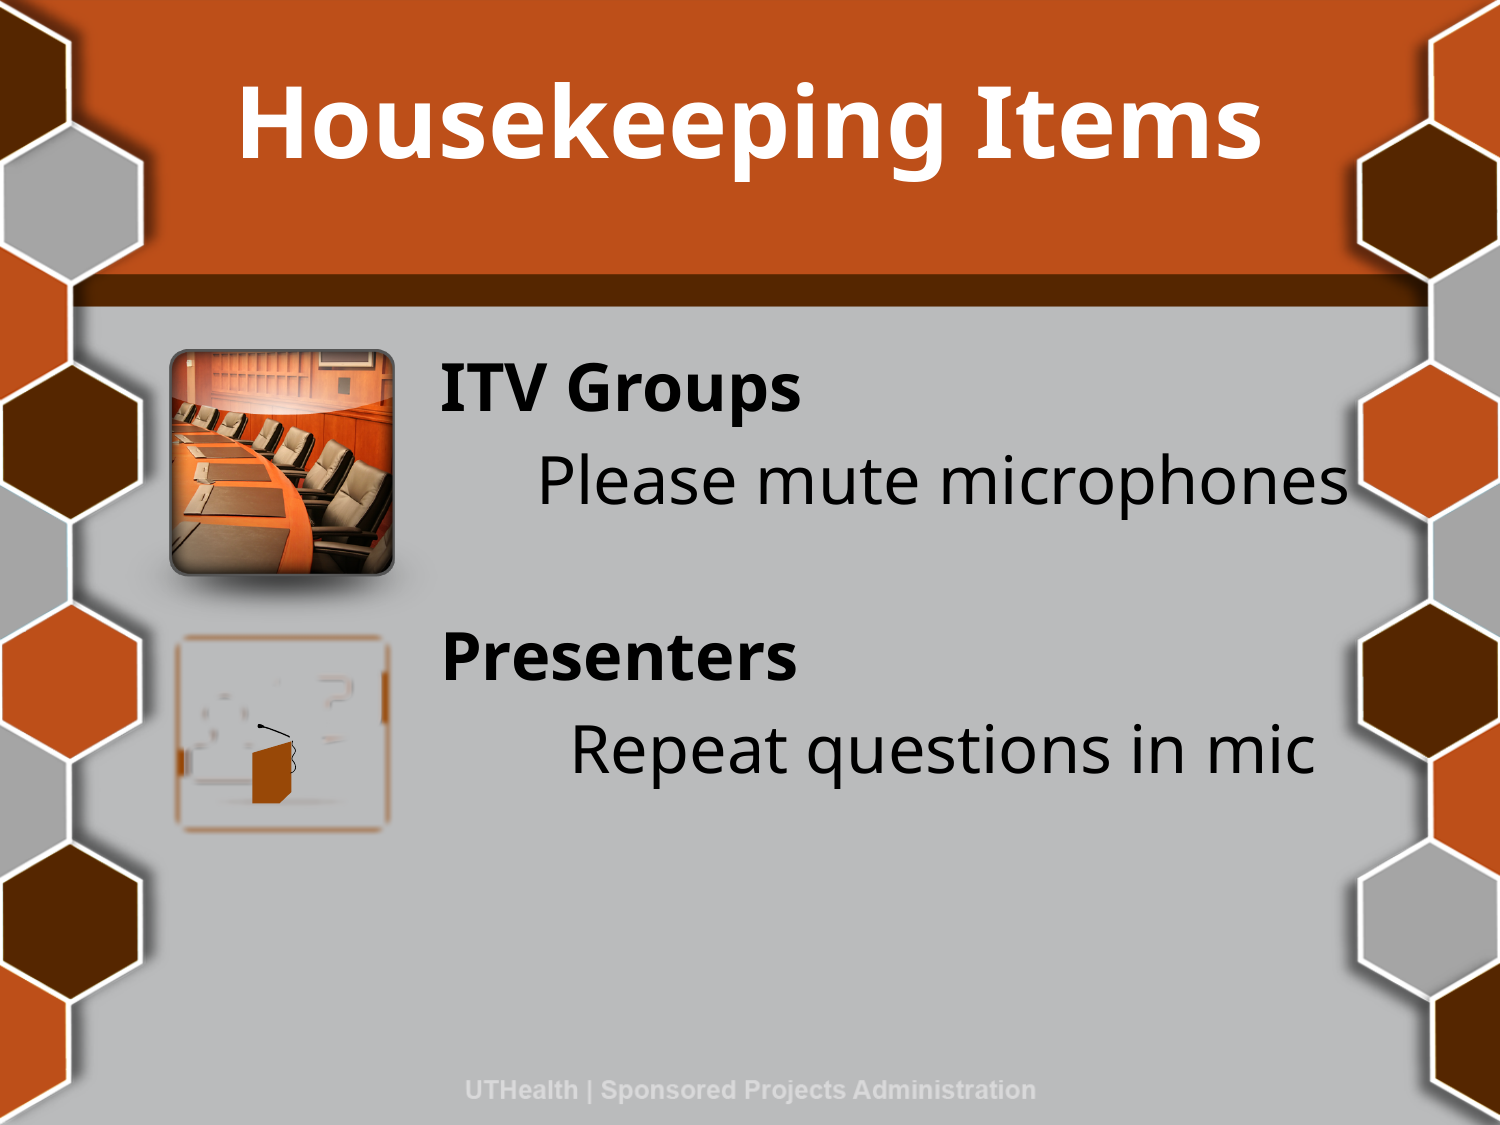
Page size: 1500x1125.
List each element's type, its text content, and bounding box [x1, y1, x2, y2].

title Housekeeping Items [37, 24, 1463, 213]
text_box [177, 637, 388, 830]
picture [0, 0, 1500, 1125]
list ITV Groups Please mute microphones Presenters Repeat questions in mic [425, 337, 1463, 850]
